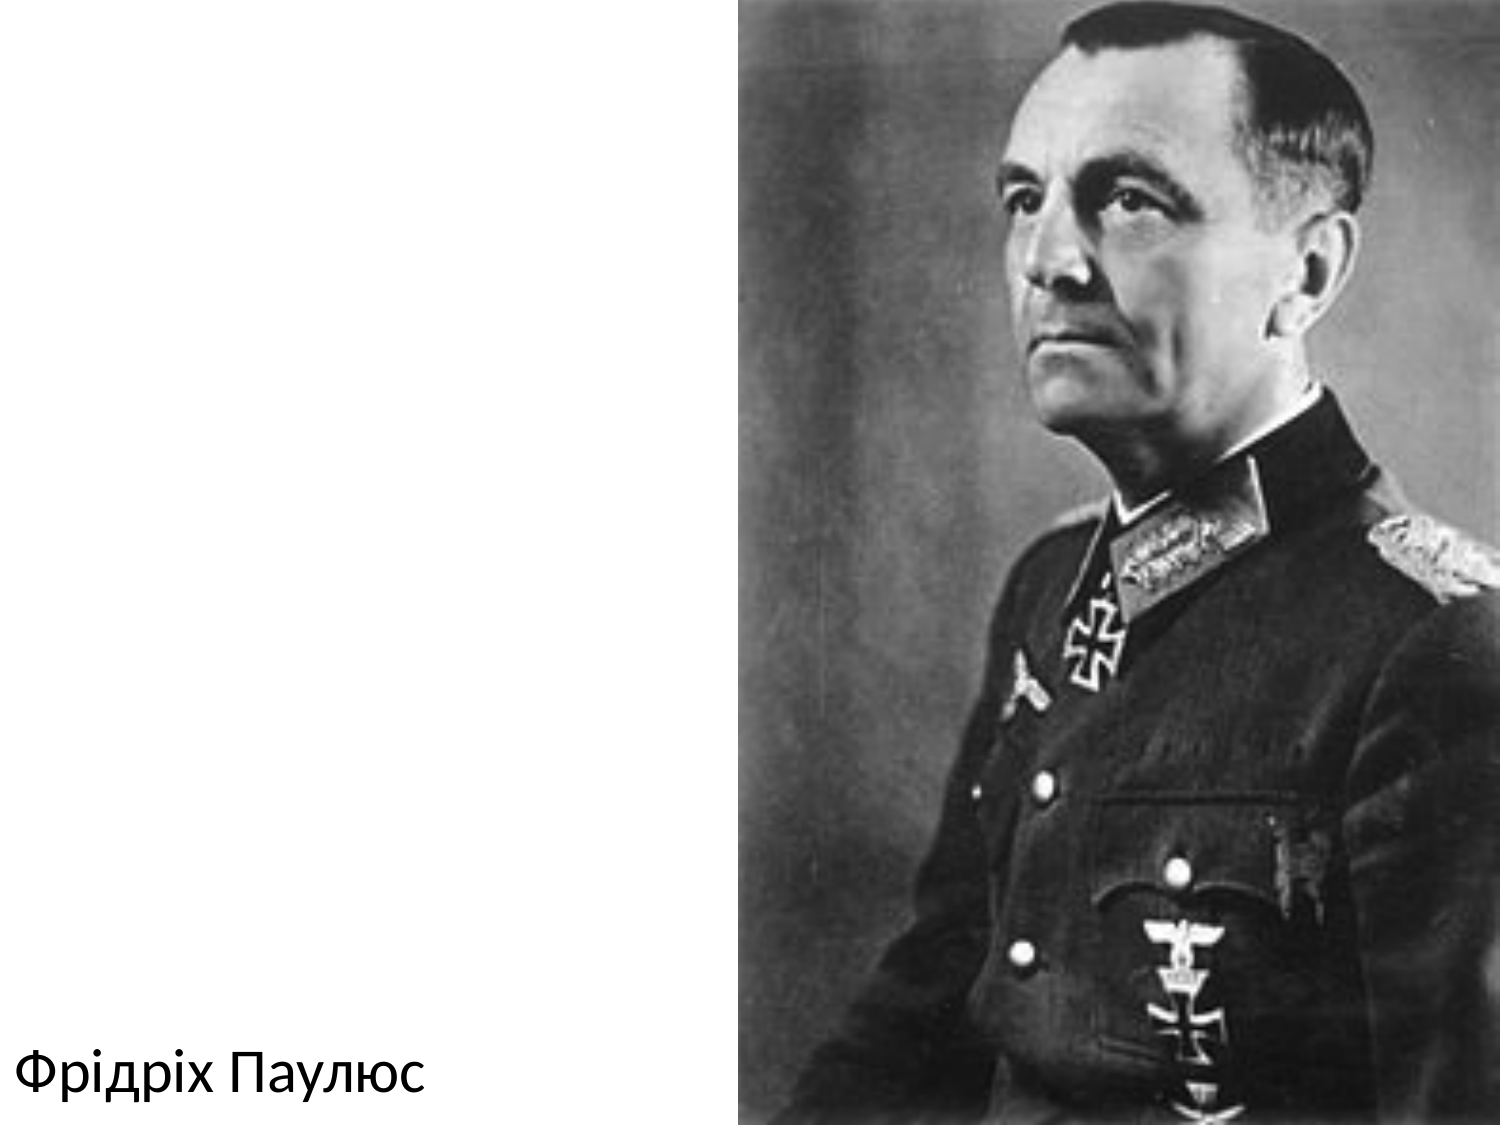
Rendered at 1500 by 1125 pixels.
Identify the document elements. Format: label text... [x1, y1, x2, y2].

text_box Фрідріх Паулюс [0, 1022, 733, 1113]
picture [738, 0, 1500, 1125]
